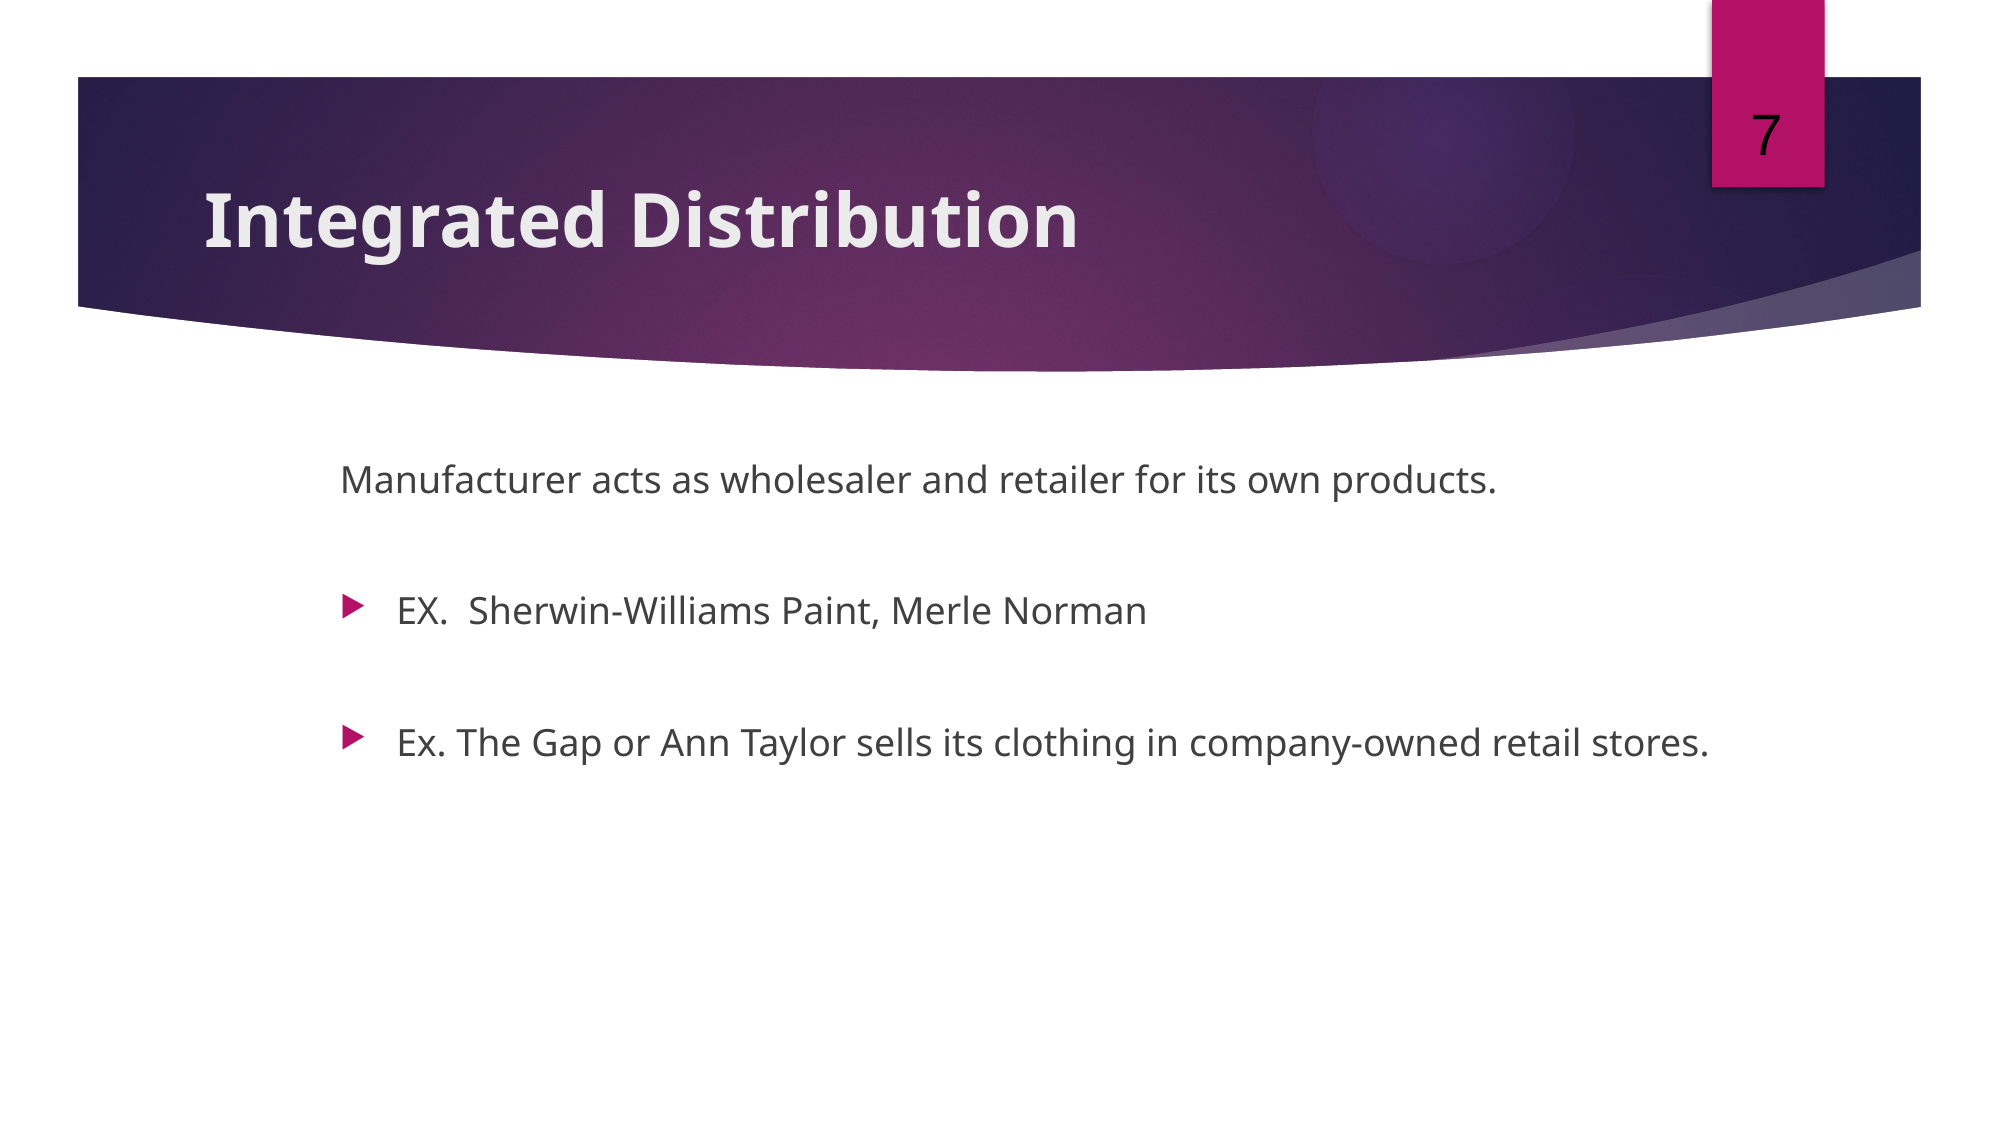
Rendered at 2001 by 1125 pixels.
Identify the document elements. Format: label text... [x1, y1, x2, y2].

title Integrated Distribution [189, 159, 1627, 276]
list Manufacturer acts as wholesaler and retailer for its own products. EX. Sherwin-Williams Paint, Merle Norman Ex. The Gap or Ann Taylor sells its clothing in company-owned retail stores. [324, 448, 1750, 1005]
slide_number 7 [1698, 48, 1836, 175]
